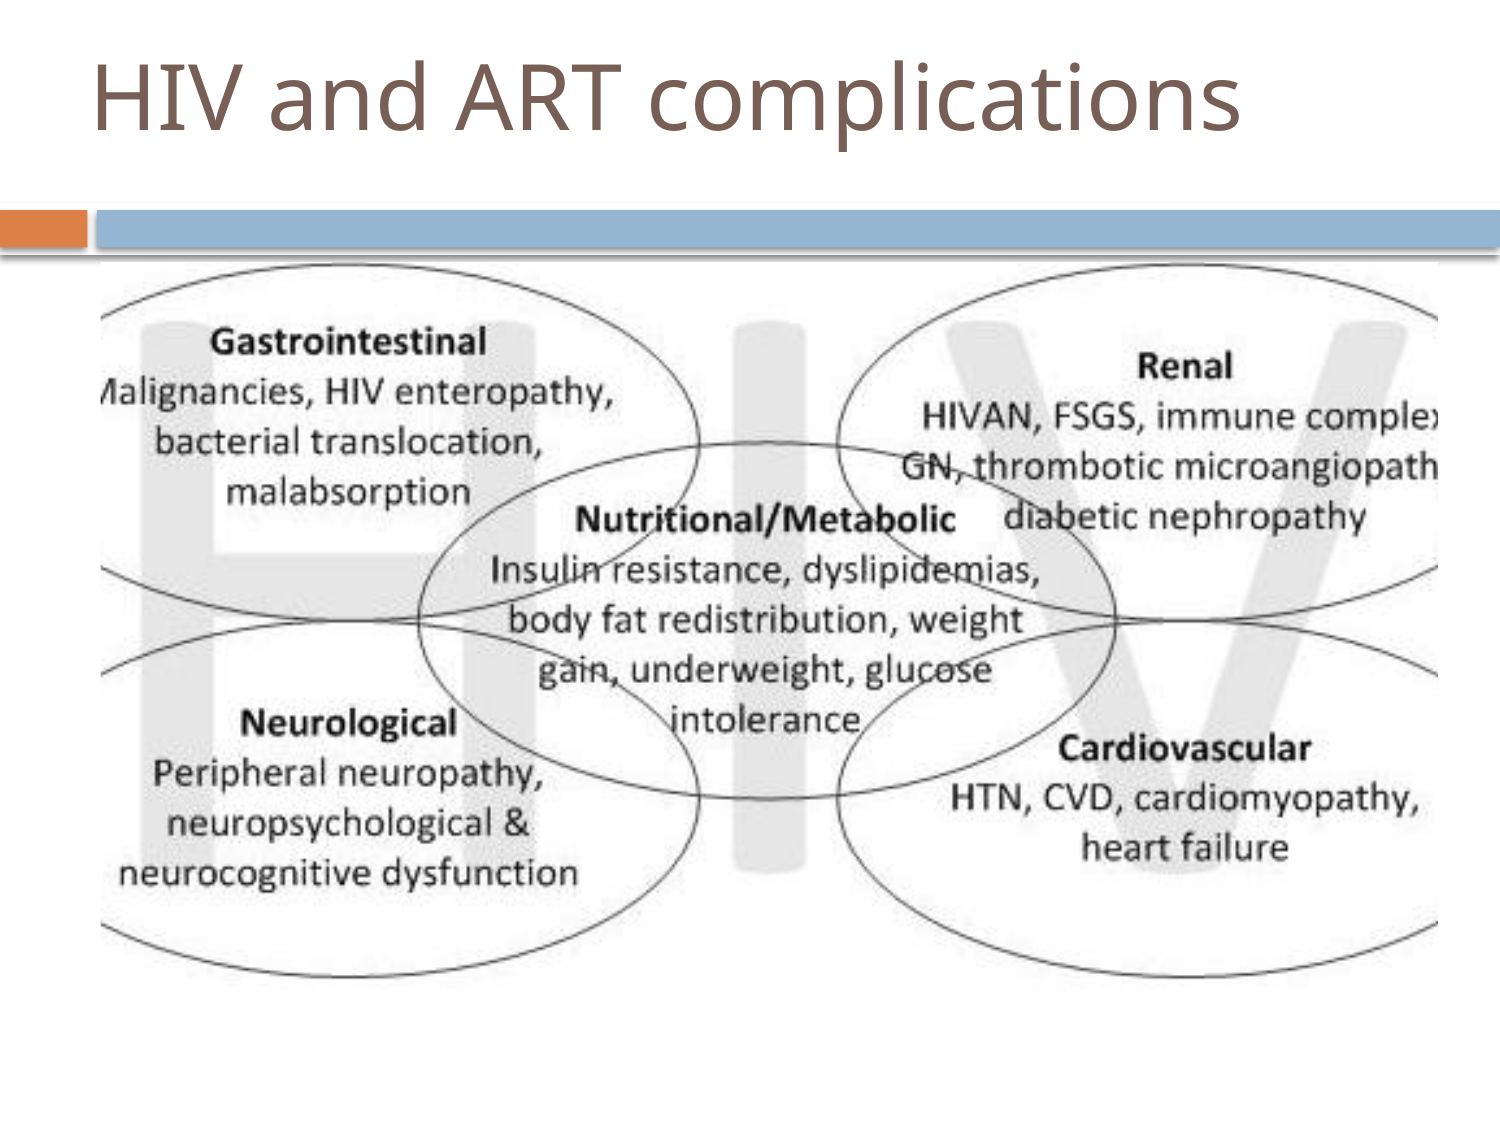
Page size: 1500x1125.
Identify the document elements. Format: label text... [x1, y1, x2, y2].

title HIV and ART complications [75, 0, 1425, 188]
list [100, 262, 1439, 1001]
